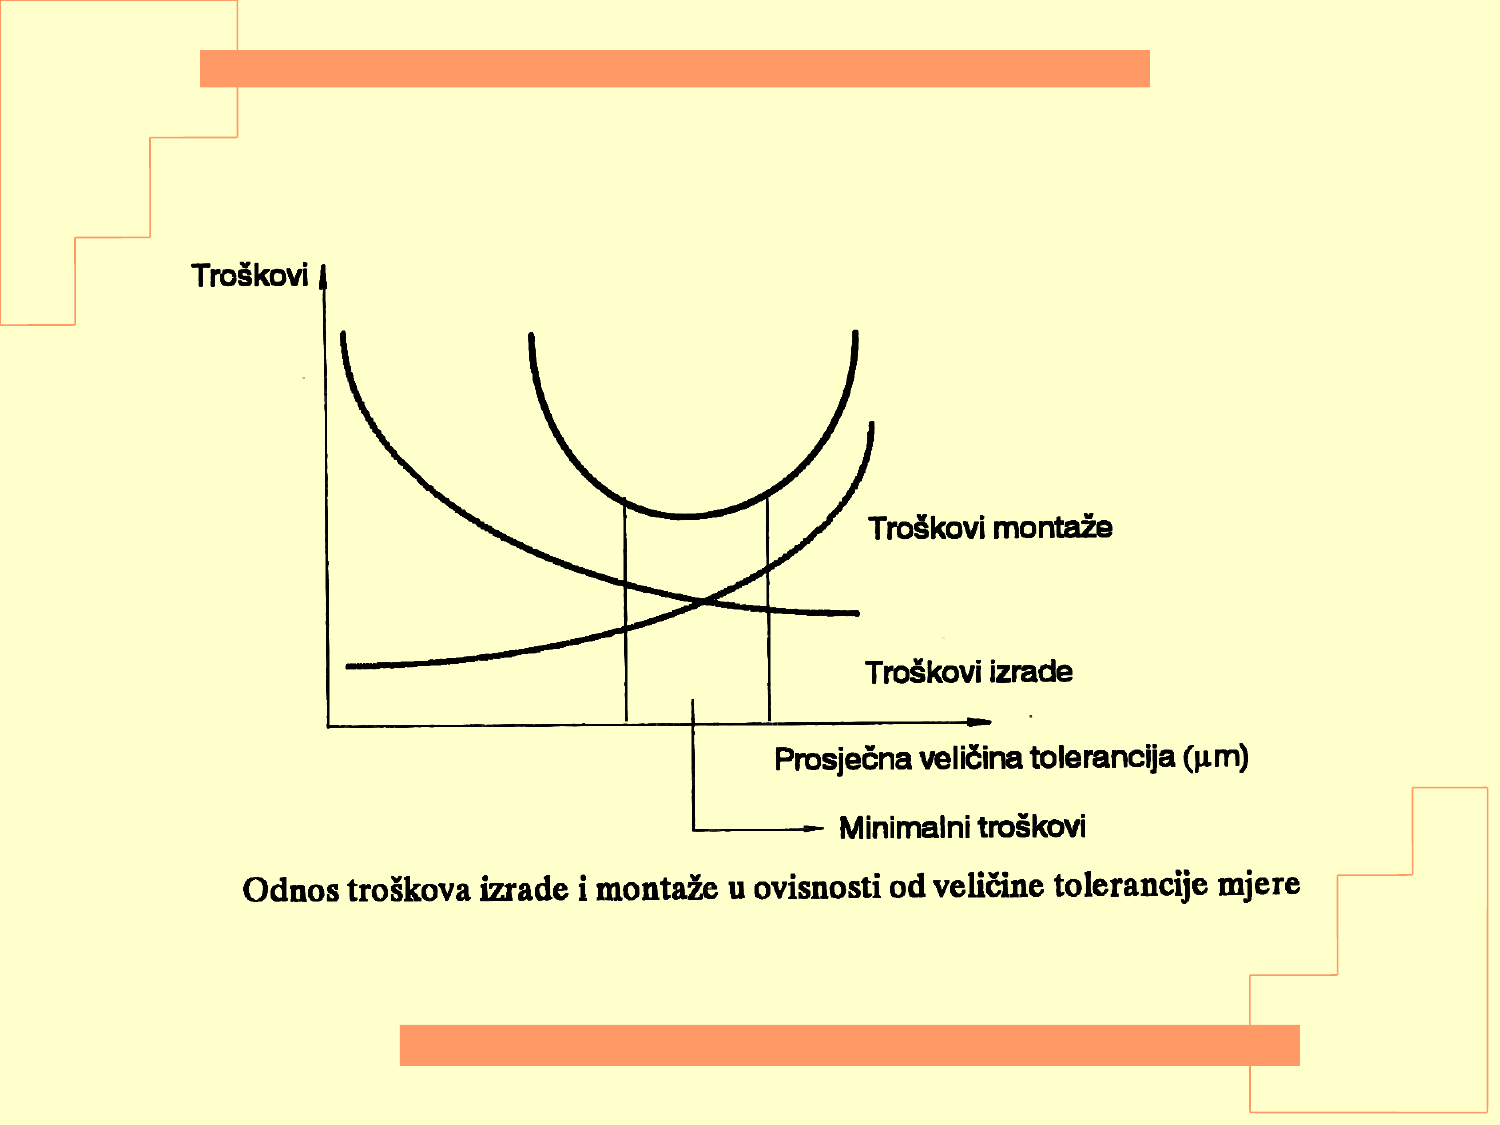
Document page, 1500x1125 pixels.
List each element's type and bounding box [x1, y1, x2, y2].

list [182, 238, 1315, 918]
